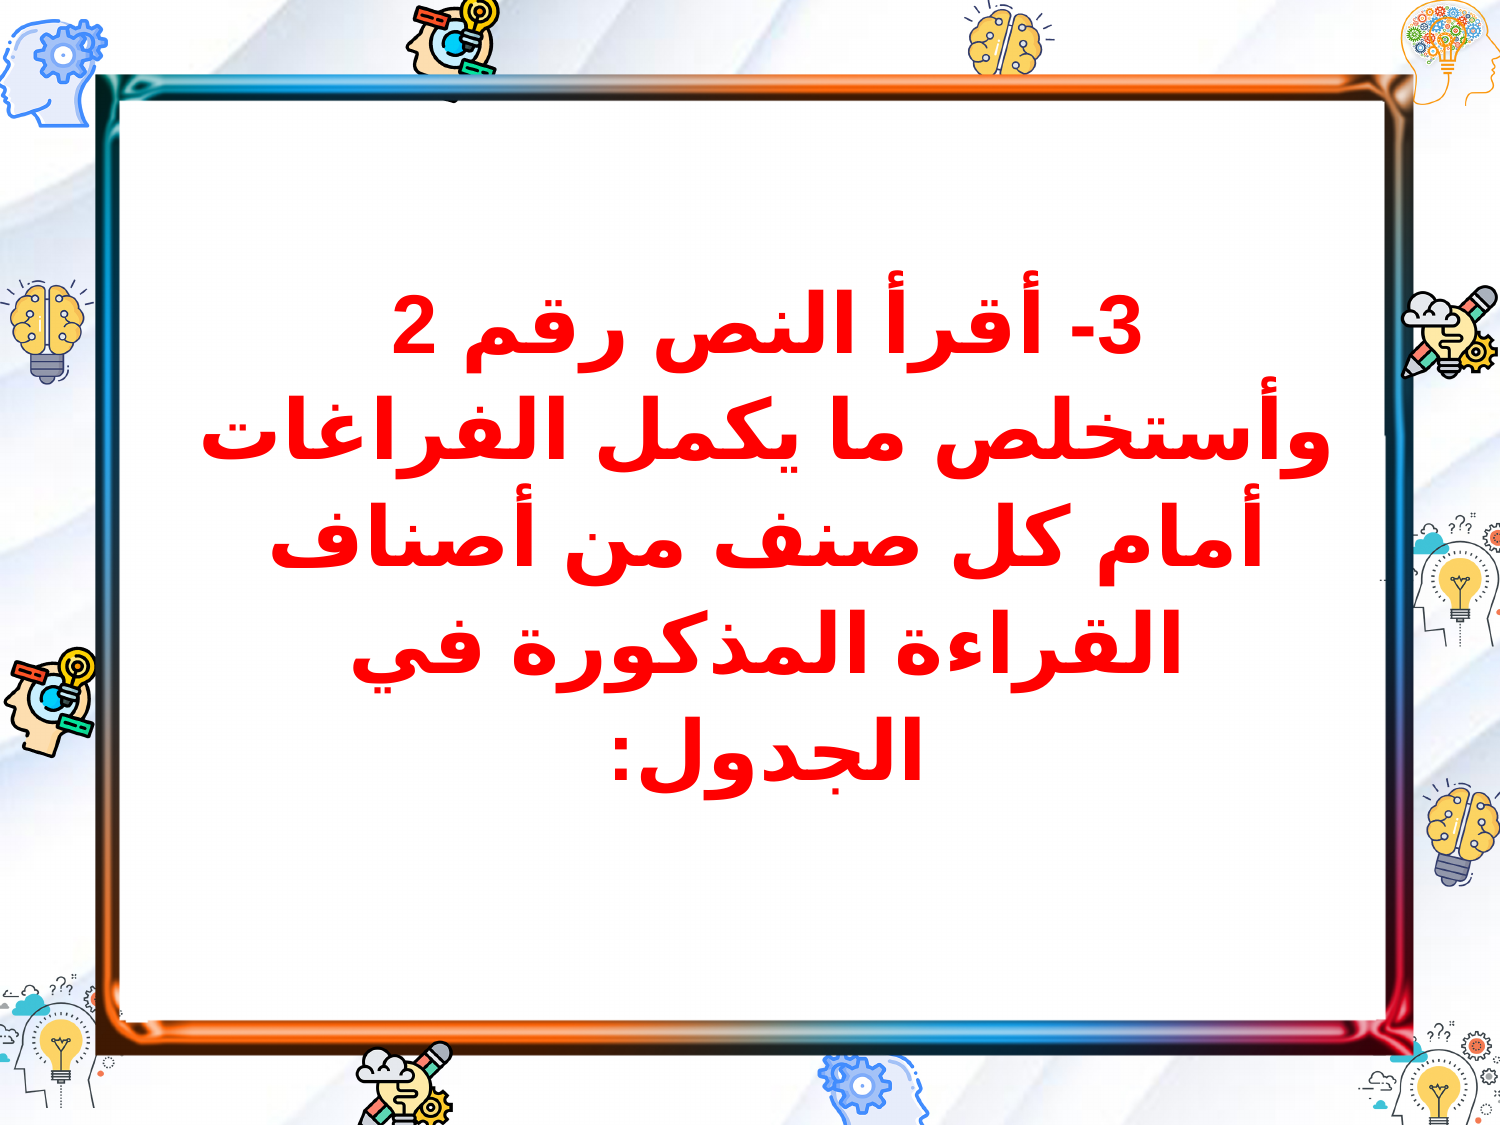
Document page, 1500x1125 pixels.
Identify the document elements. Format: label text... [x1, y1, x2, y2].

picture [0, 0, 1500, 1125]
text_box 3- أقرأ النص رقم 2 وأستخلص ما يكمل الفراغات أمام كل صنف من أصناف القراءة المذكورة في الجدول: [182, 255, 1353, 805]
